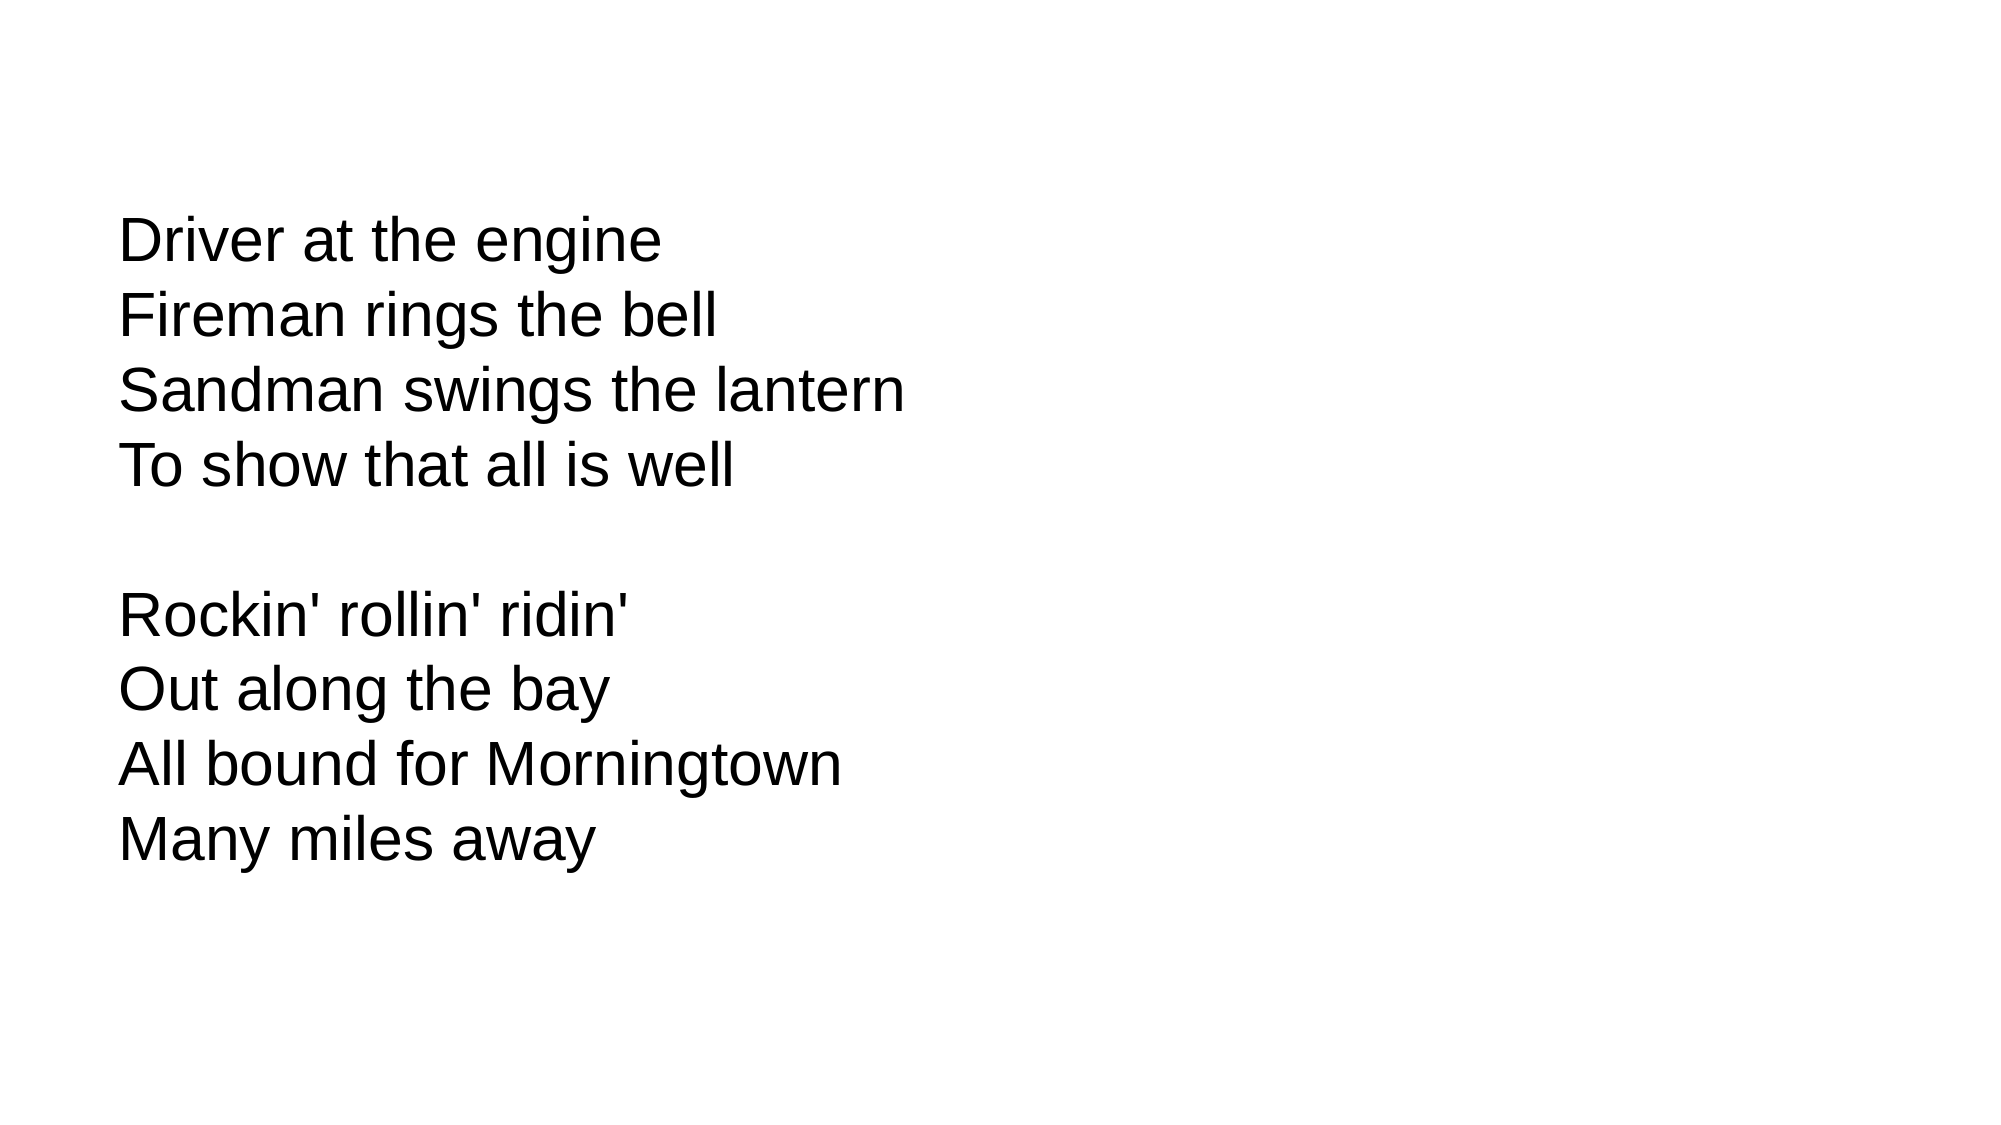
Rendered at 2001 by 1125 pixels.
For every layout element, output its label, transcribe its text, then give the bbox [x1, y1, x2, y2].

text_box Driver at the engine Fireman rings the bell Sandman swings the lantern To show that all is well Rockin' rollin' ridin' Out along the bay All bound for Morningtown Many miles away [103, 191, 1941, 926]
